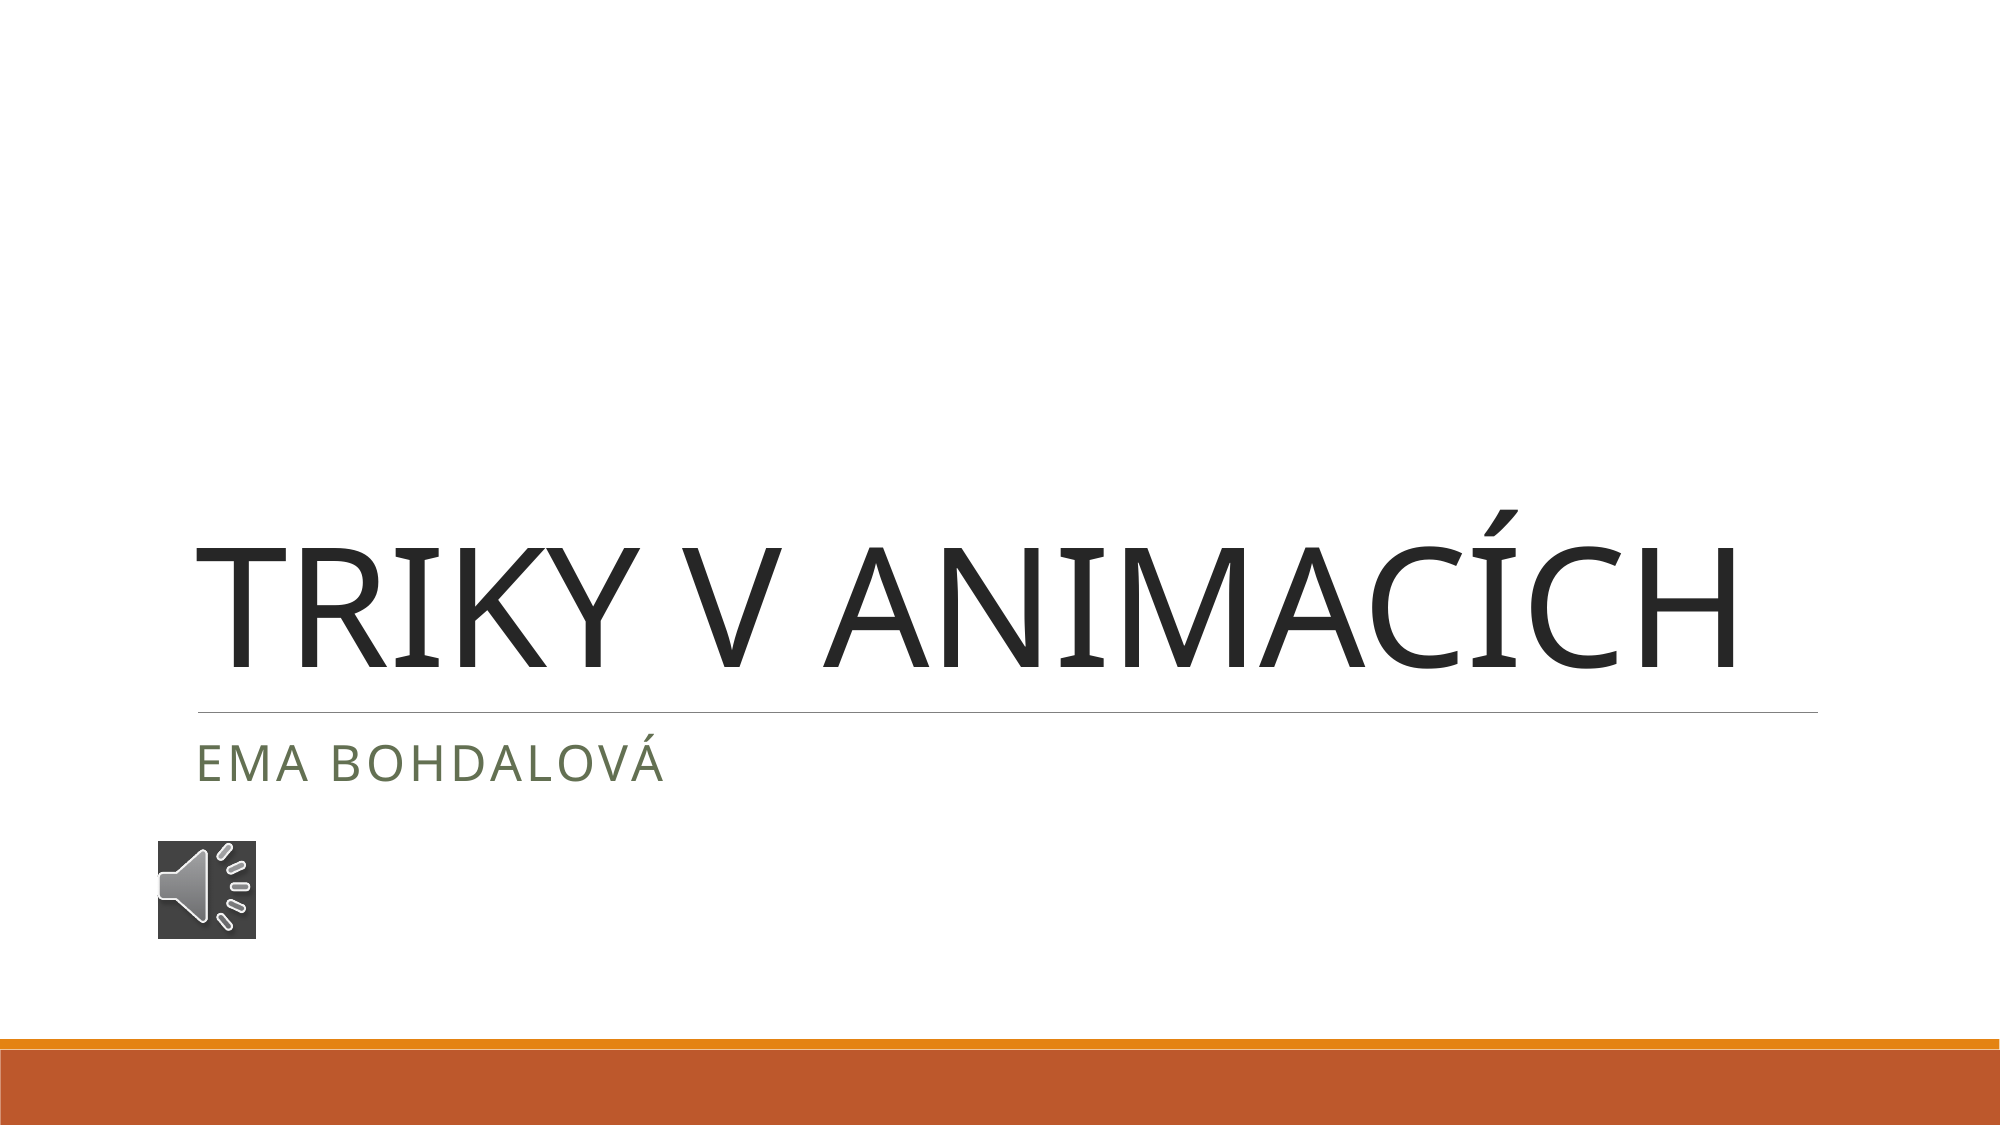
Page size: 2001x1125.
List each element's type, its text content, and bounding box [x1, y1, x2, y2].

picture [156, 839, 258, 941]
title TRIKY V ANIMACÍCH [180, 124, 1830, 710]
subtitle EMA BOHDALOVÁ [180, 730, 1831, 919]
